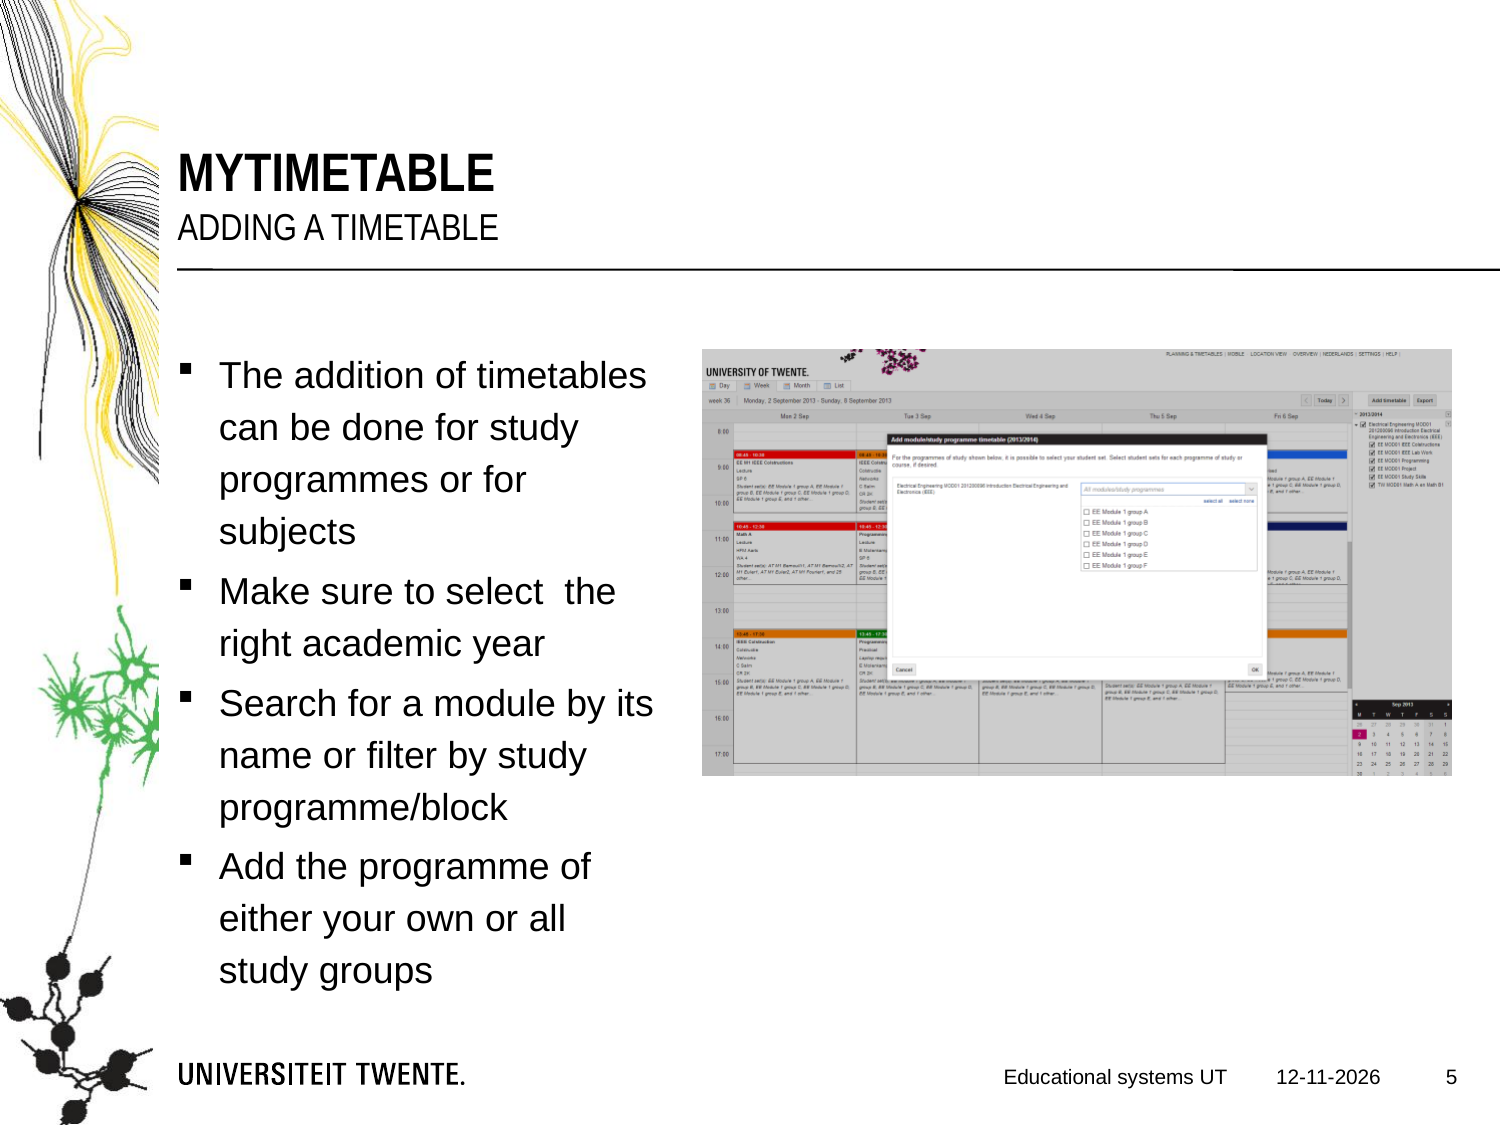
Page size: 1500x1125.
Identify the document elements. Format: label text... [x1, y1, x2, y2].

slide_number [1243, 1049, 1395, 1125]
picture [702, 349, 1453, 776]
picture [0, 0, 159, 1125]
footer Educational systems UT [580, 1049, 1243, 1125]
list The addition of timetables can be done for study programmes or for subjects Make sure to select the right academic year Search for a module by its name or filter by study programme/block Add the programme of either your own or all study groups [176, 336, 680, 921]
list MyTimetable [177, 81, 1454, 200]
list Adding a timetable [177, 200, 1454, 249]
slide_number 5 [1395, 1049, 1458, 1125]
